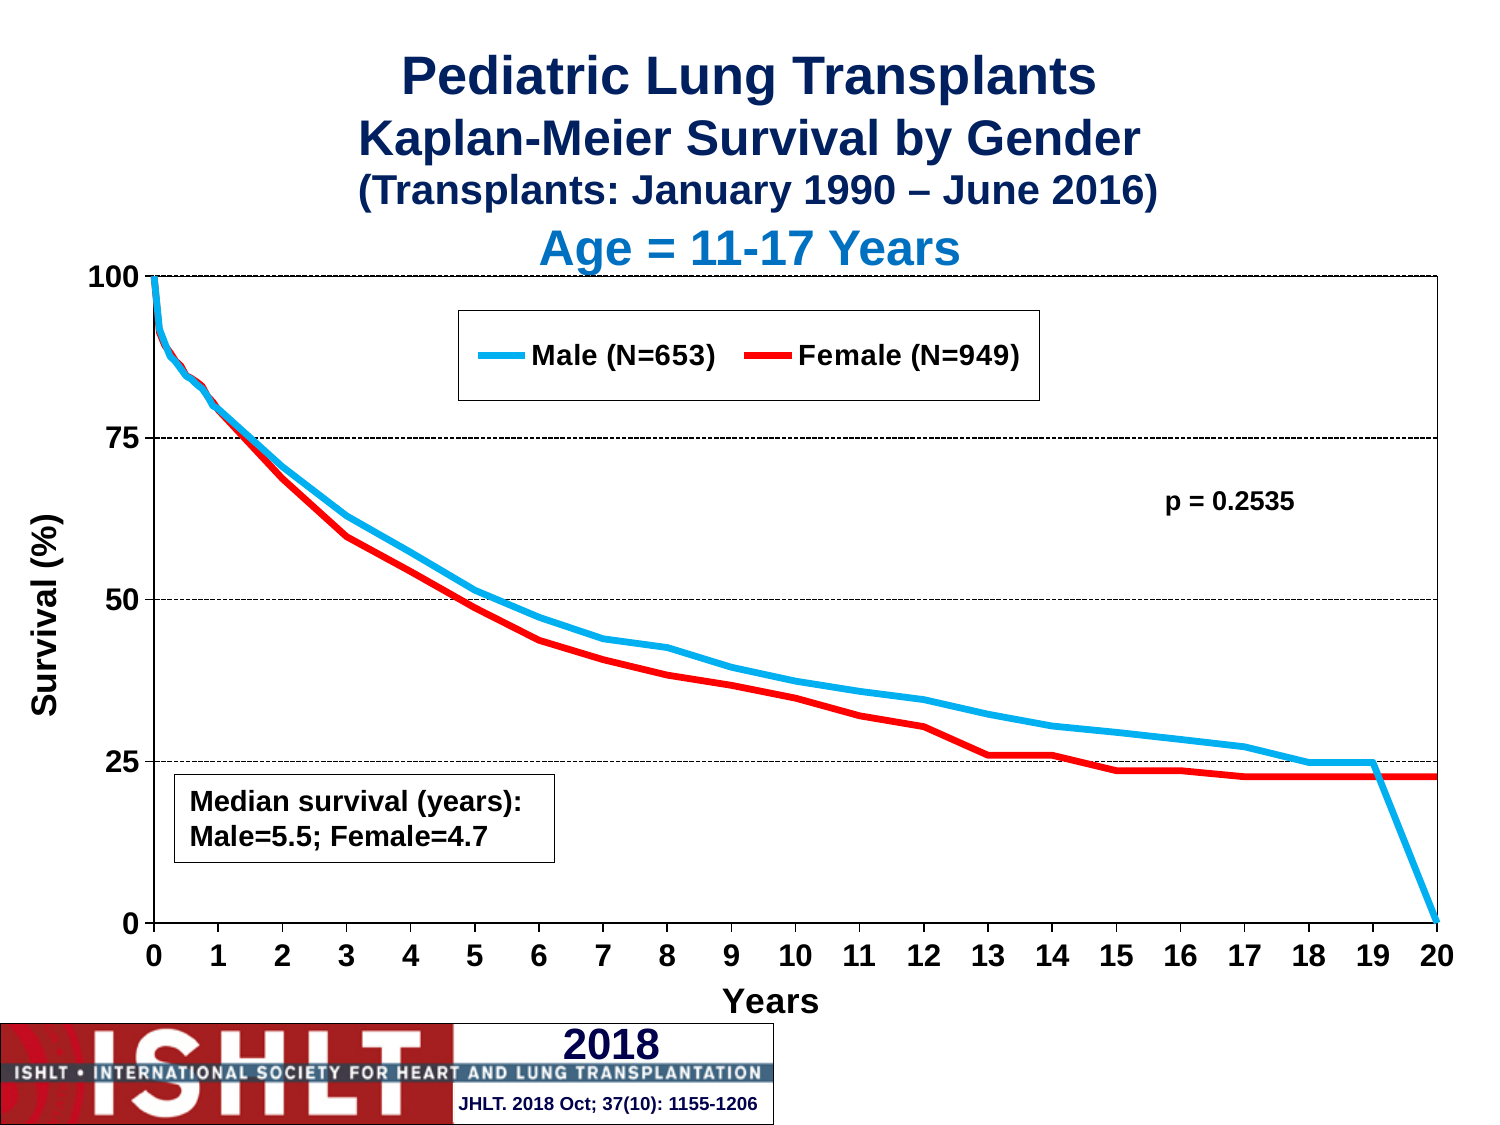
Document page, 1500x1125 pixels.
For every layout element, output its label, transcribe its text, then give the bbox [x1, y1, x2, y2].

title Pediatric Lung Transplants Kaplan-Meier Survival by Gender Age = 11-17 Years [0, 32, 1500, 284]
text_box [0, 1007, 774, 1125]
chart [12, 249, 1476, 1033]
text_box (Transplants: January 1990 – June 2016) [343, 155, 1174, 221]
